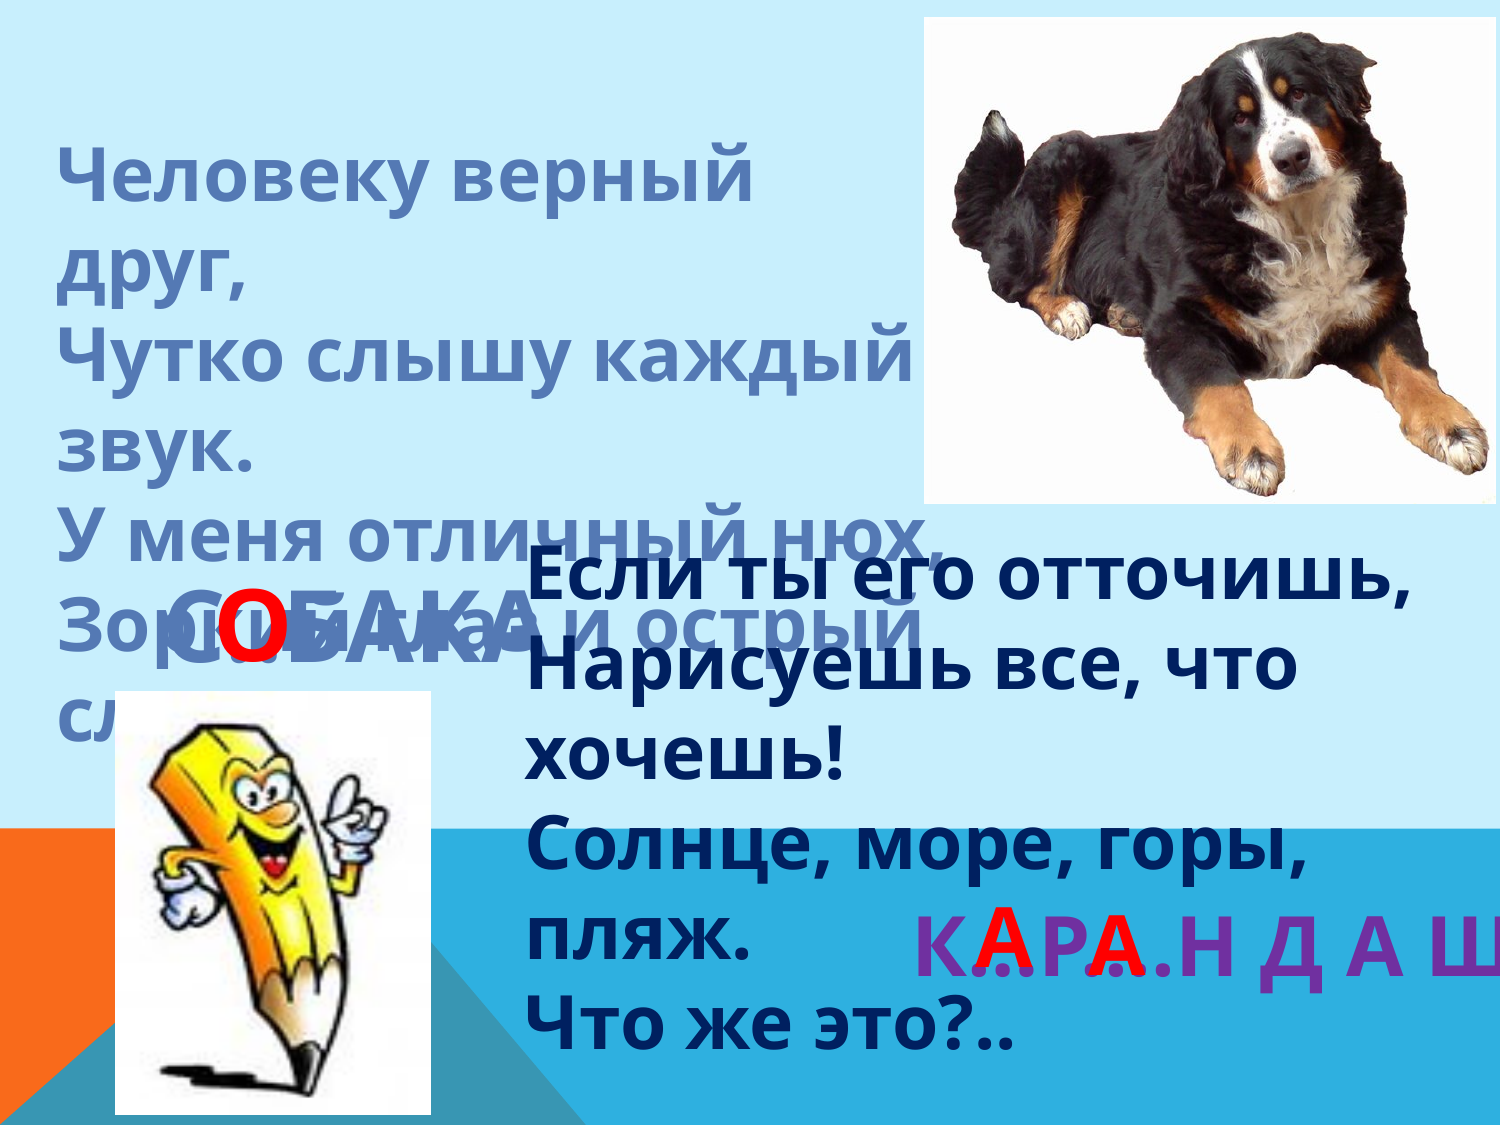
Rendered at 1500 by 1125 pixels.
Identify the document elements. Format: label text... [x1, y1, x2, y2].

picture [114, 690, 432, 1115]
picture [924, 17, 1496, 504]
text_box А [1073, 884, 1178, 1045]
text_box С..БАКА [147, 554, 198, 689]
text_box Человеку верный друг, Чутко слышу каждый звук. У меня отличный нюх, Зоркий глаз и острый слух. [41, 119, 975, 765]
text_box О [198, 453, 300, 689]
text_box А [951, 876, 1055, 992]
text_box С..БАКА [300, 554, 510, 690]
text_box Если ты его отточишь, Нарисуешь все, что хочешь! Солнце, море, горы, пляж. Что же это?.. [510, 517, 1500, 1118]
text_box К…Р....Н Д А Ш [896, 885, 1500, 1101]
